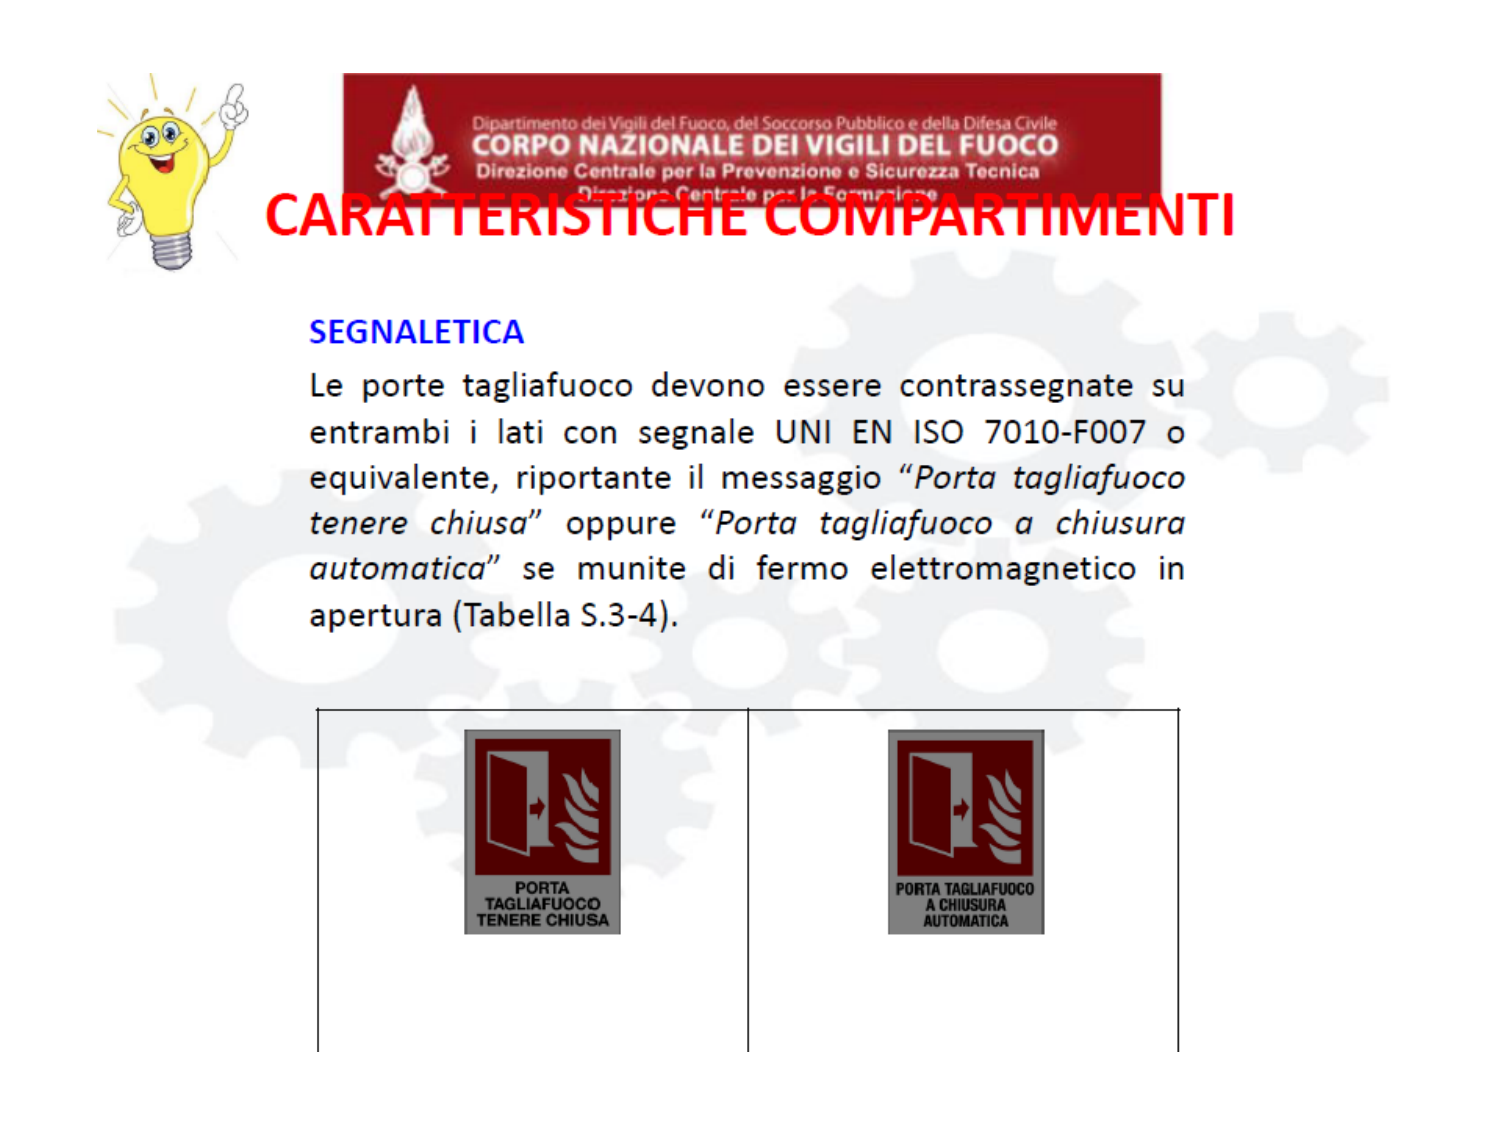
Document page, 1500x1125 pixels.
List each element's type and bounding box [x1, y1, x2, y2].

picture [97, 73, 1403, 1052]
